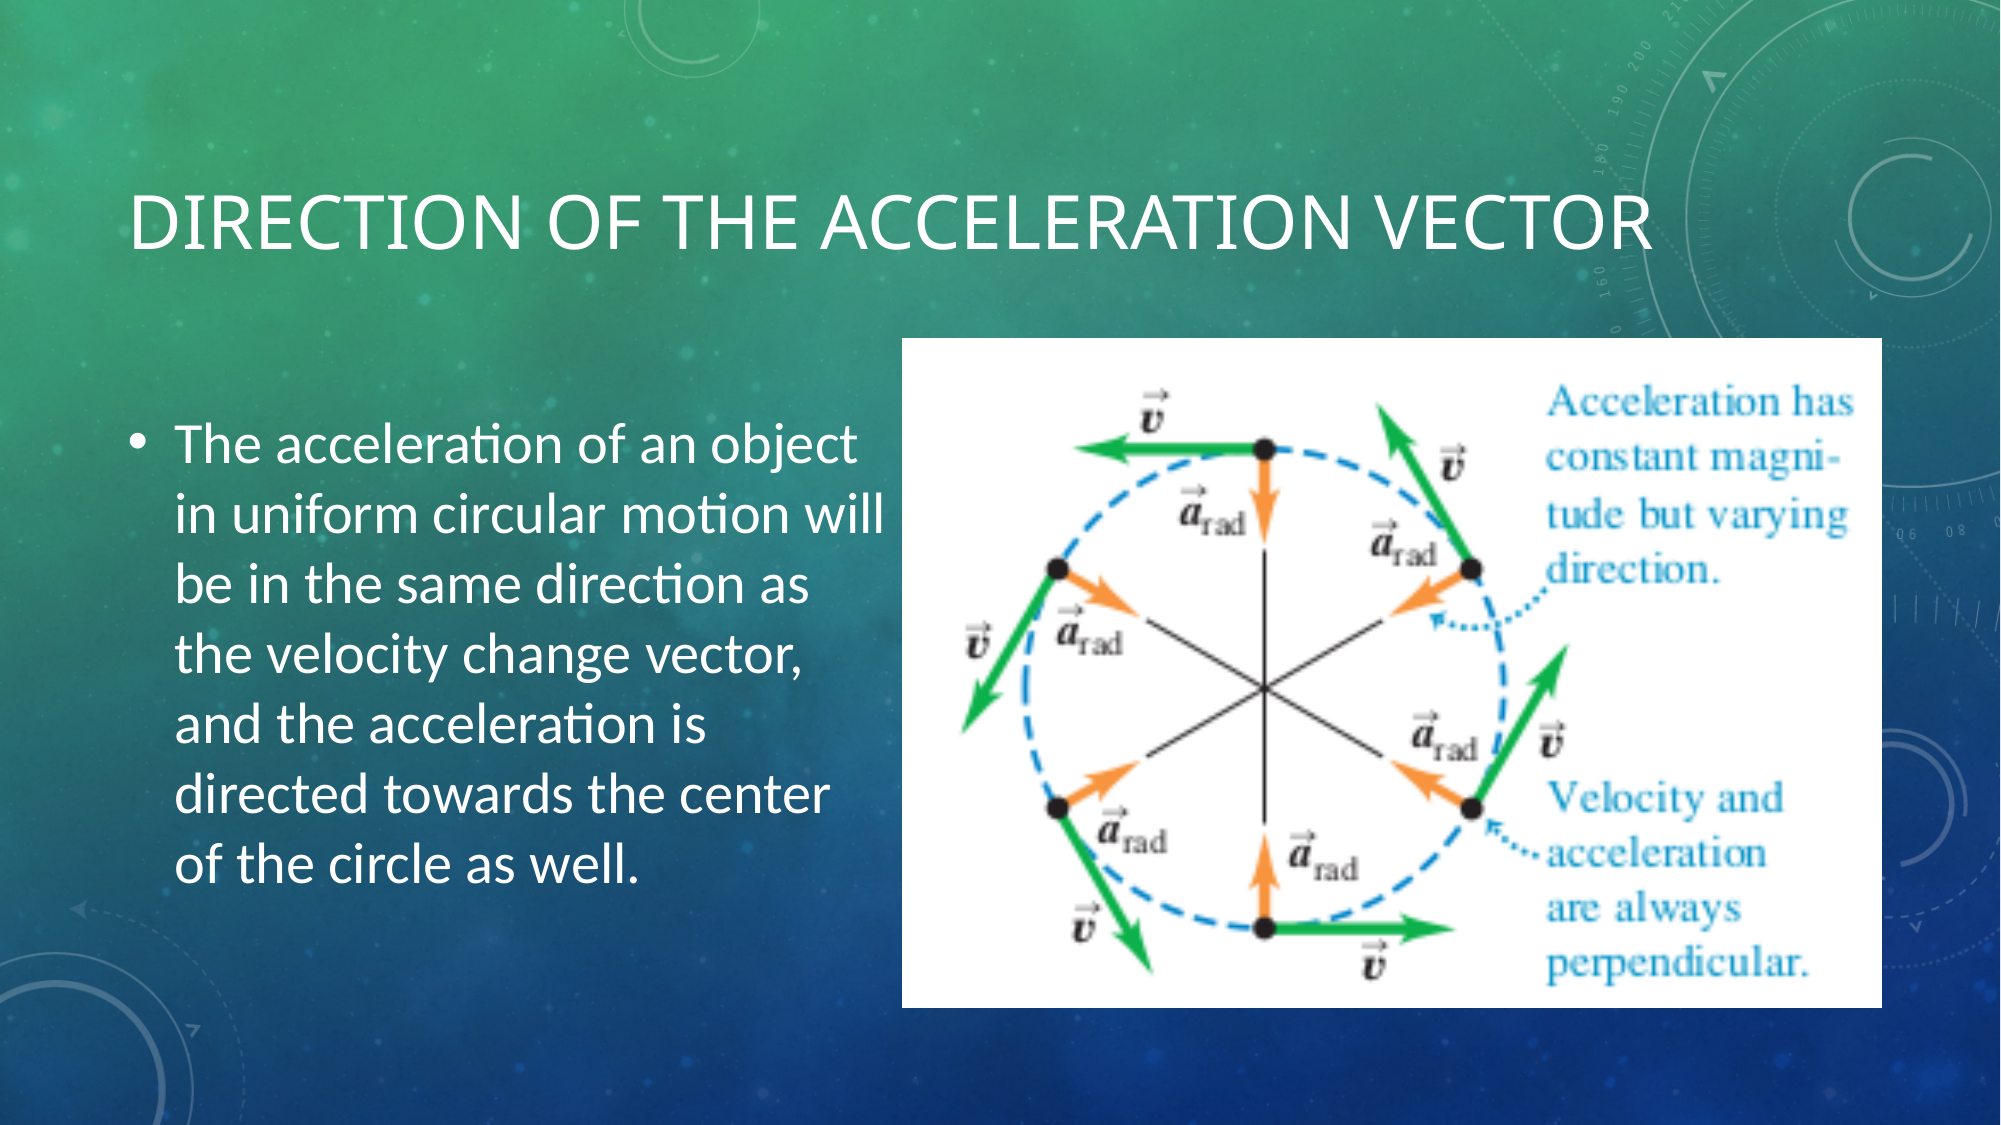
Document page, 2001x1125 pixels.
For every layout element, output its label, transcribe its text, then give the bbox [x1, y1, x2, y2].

list The acceleration of an object in uniform circular motion will be in the same direction as the velocity change vector, and the acceleration is directed towards the center of the circle as well. [112, 351, 896, 950]
title Direction of the Acceleration vector [112, 99, 1775, 339]
picture [0, 0, 2001, 1125]
